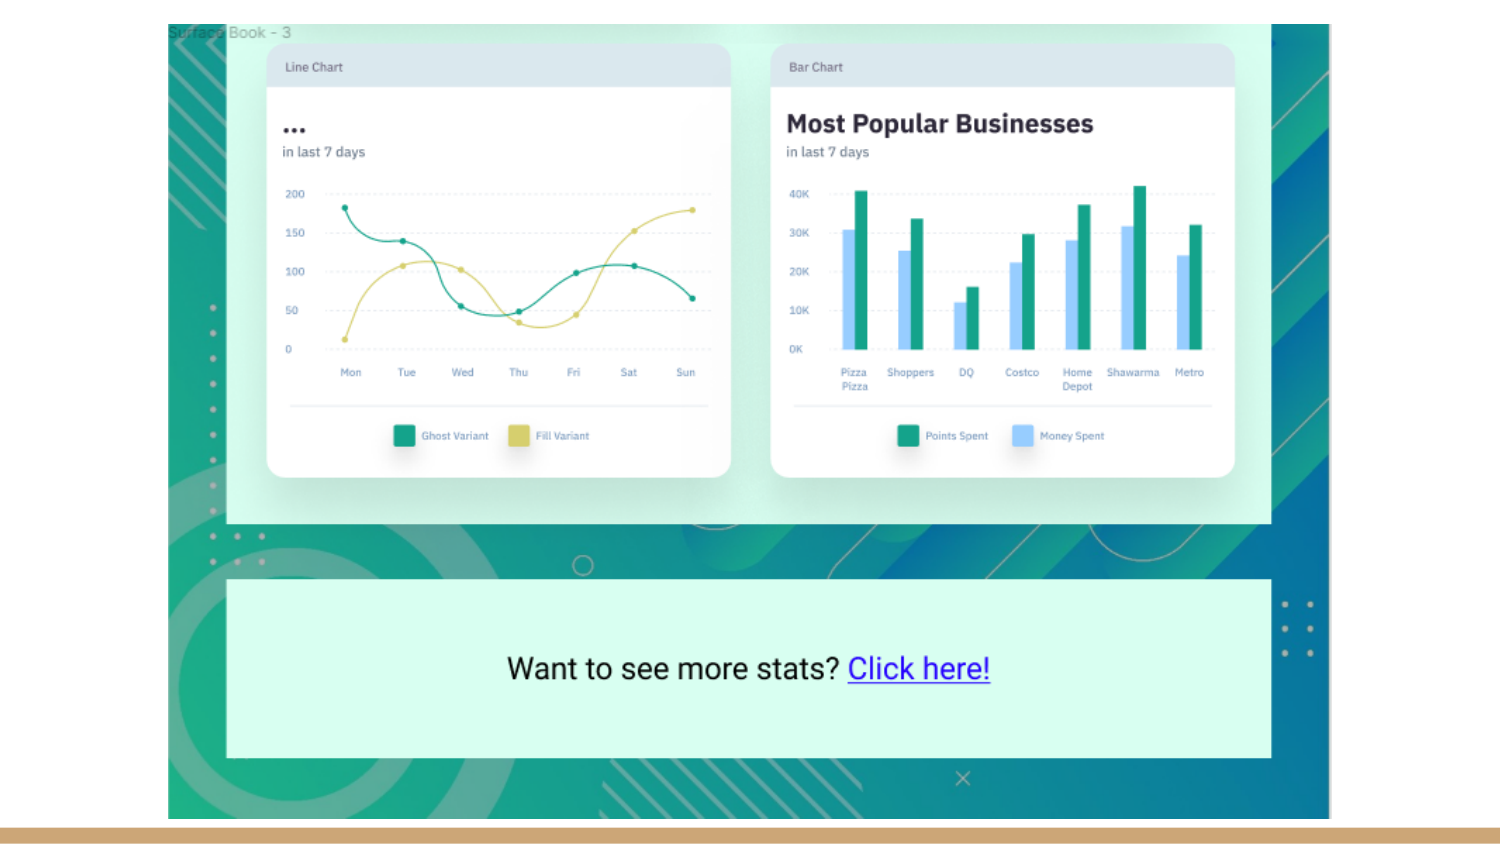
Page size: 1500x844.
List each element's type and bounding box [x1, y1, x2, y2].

picture [1307, 625, 1314, 633]
picture [1281, 625, 1289, 633]
picture [167, 24, 1333, 819]
picture [1281, 601, 1289, 608]
picture [1281, 649, 1289, 657]
picture [1306, 649, 1314, 657]
picture [1306, 601, 1314, 608]
